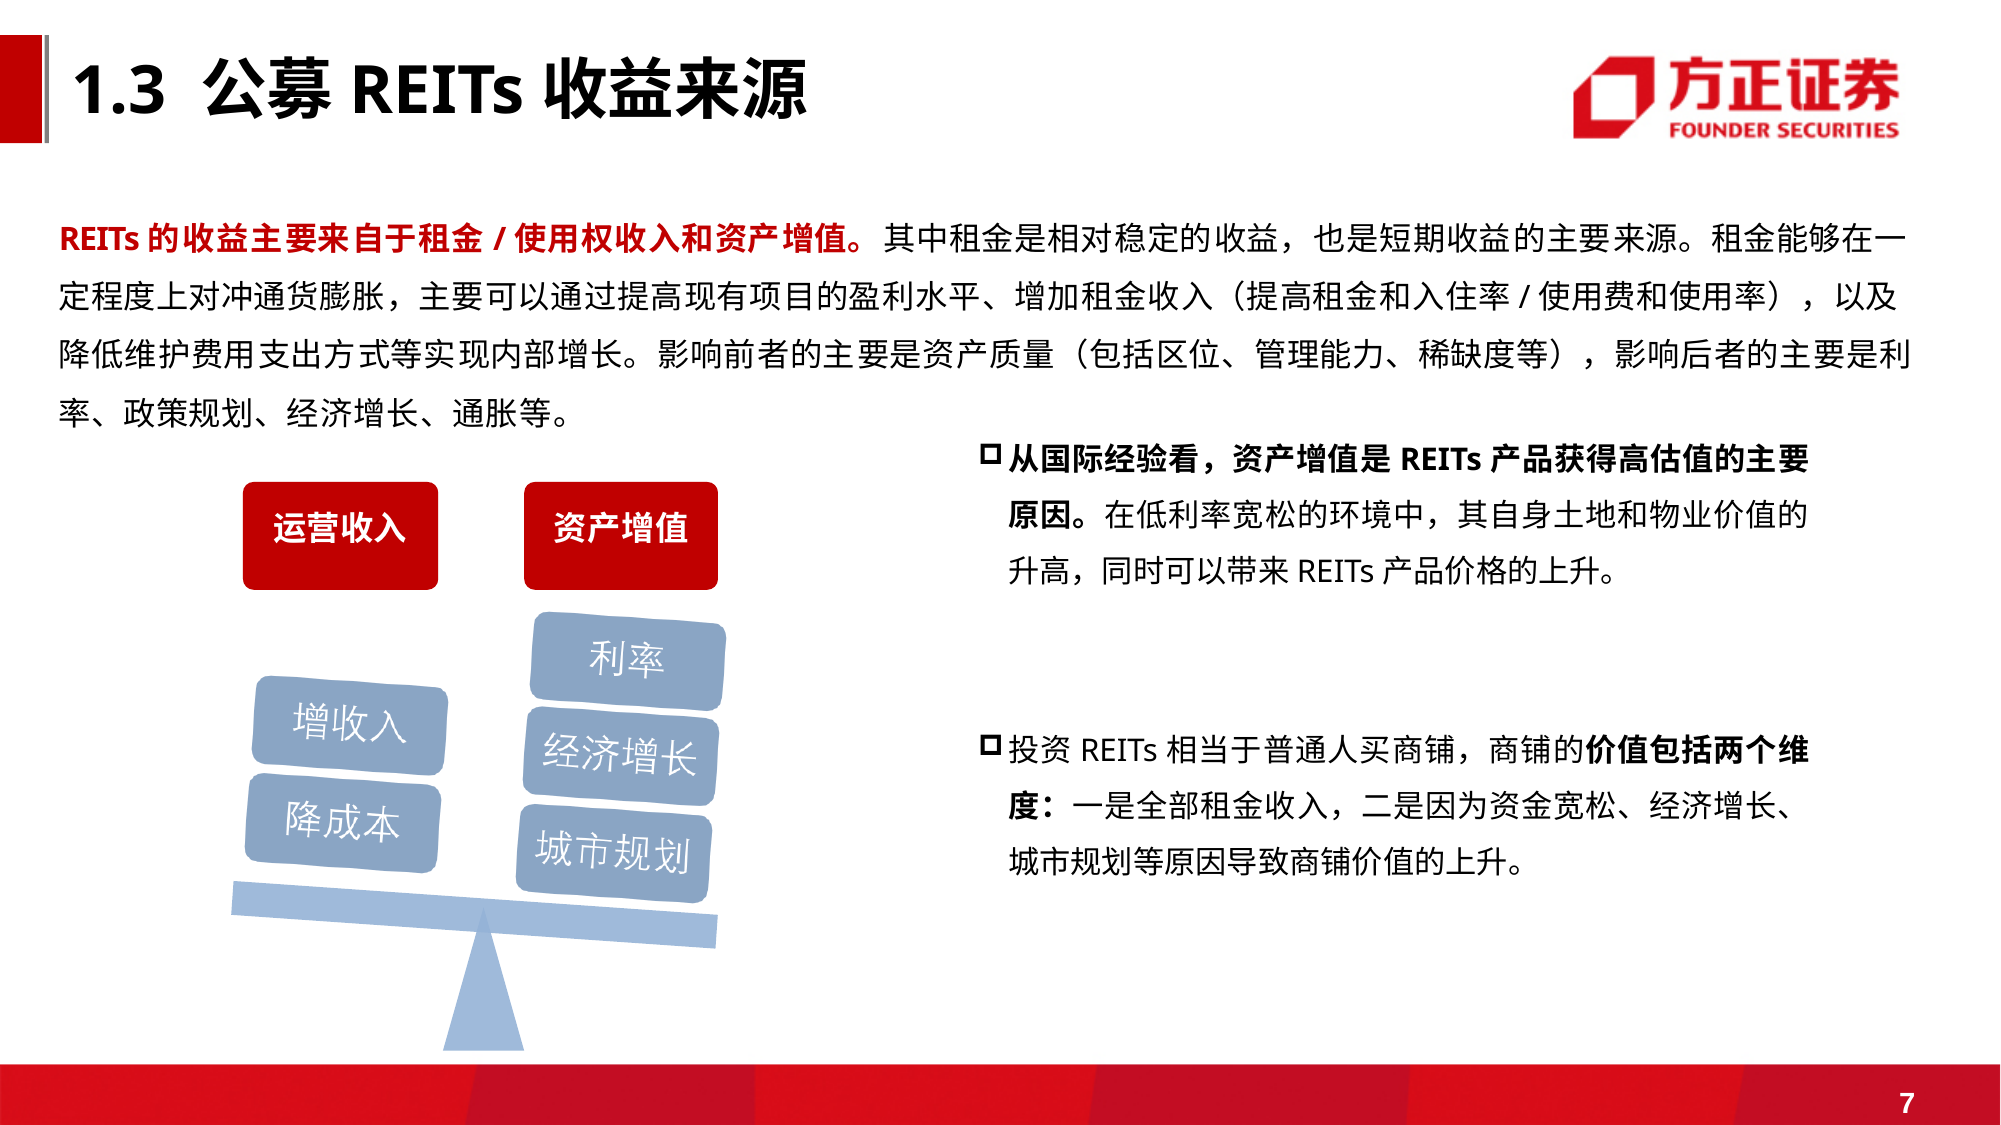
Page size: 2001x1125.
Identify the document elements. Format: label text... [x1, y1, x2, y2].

text_box [242, 481, 439, 590]
text_box [442, 932, 525, 1051]
text_box 资产增值 [540, 504, 701, 548]
text_box REITs的收益主要来自于租金/使用权收入和资产增值。其中租金是相对稳定的收益，也是短期收益的主要来源。租金能够在一定程度上对冲通货膨胀，主要可以通过提高现有项目的盈利水平、增加租金收入（提高租金和入住率/使用费和使用率），以及降低维护费用支出方式等实现内部增长。影响前者的主要是资产质量（包括区位、管理能力、稀缺度等），影响后者的主要是利率、政策规划、经济增长、通胀等。 [56, 176, 1916, 432]
text_box [513, 609, 728, 905]
text_box 从国际经验看，资产增值是REITs产品获得高估值的主要 原因。在低利率宽松的环境中，其自身土地和物业价值的 升高，同时可以带来REITs产品价格的上升。 [976, 418, 1810, 590]
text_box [0, 35, 49, 144]
text_box 投资REITs相当于普通人买商铺，商铺的价值包括两个维 度：一是全部租金收入，二是因为资金宽松、经济增长、 城市规划等原因导致商铺价值的上升。 [976, 709, 1810, 881]
text_box [524, 481, 718, 590]
text_box [242, 673, 450, 875]
text_box 7 [1887, 1078, 1984, 1125]
text_box [231, 880, 718, 949]
text_box 运营收入 [259, 504, 420, 548]
text_box 1.3 公募REITs收益来源 [56, 39, 961, 134]
picture [0, 0, 2001, 1125]
